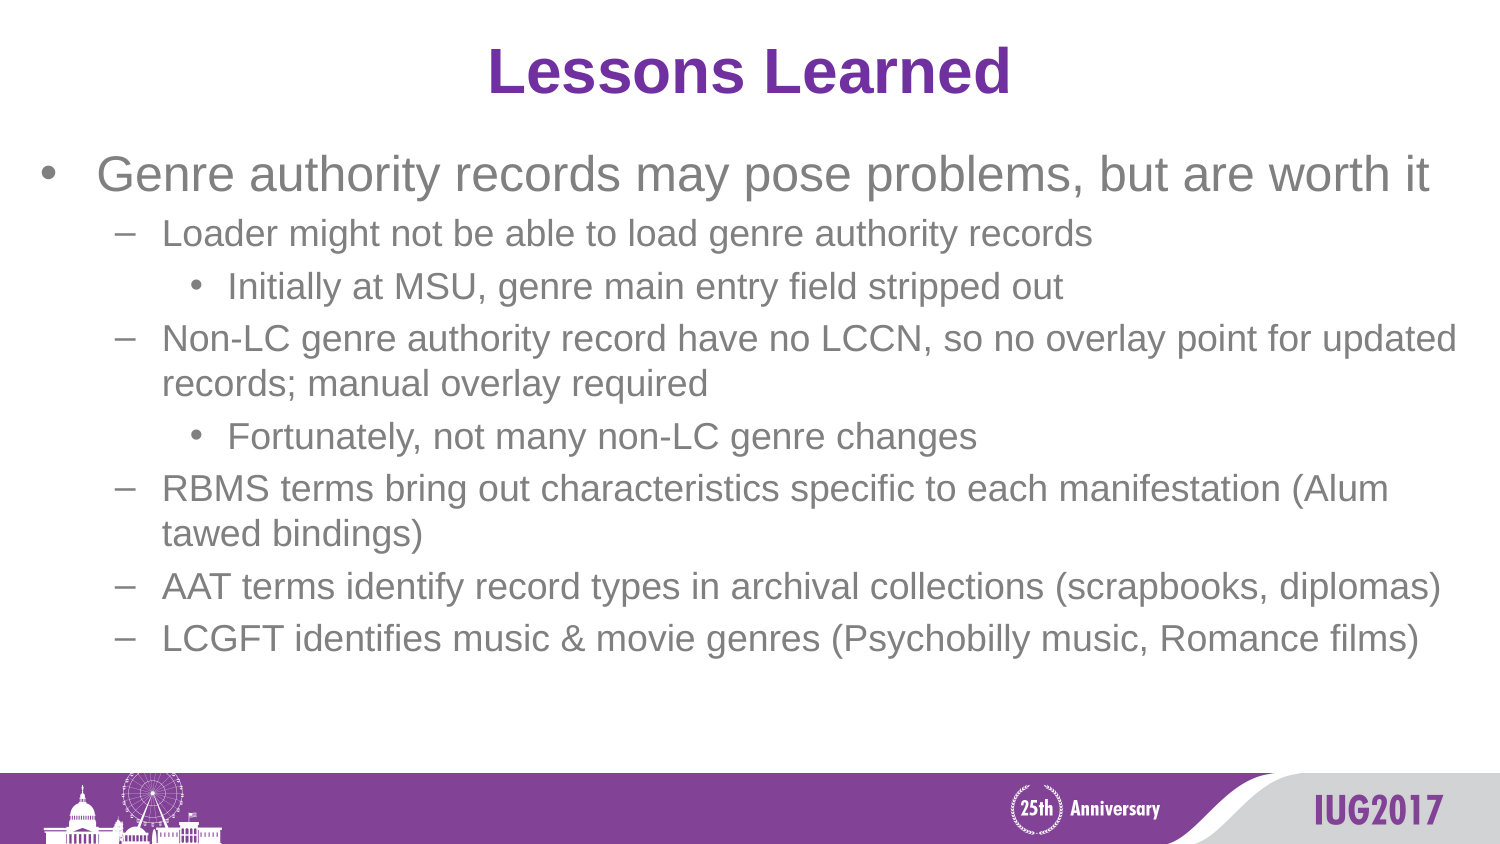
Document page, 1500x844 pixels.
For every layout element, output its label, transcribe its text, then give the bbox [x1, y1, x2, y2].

picture [0, 773, 1500, 844]
title Lessons Learned [24, 21, 1475, 114]
list Genre authority records may pose problems, but are worth it Loader might not be able to load genre authority records Initially at MSU, genre main entry field stripped out Non-LC genre authority record have no LCCN, so no overlay point for updated records; manual overlay required Fortunately, not many non-LC genre changes RBMS terms bring out characteristics specific to each manifestation (Alum tawed bindings) AAT terms identify record types in archival collections (scrapbooks, diplomas) LCGFT identifies music & movie genres (Psychobilly music, Romance films) [24, 134, 1475, 747]
